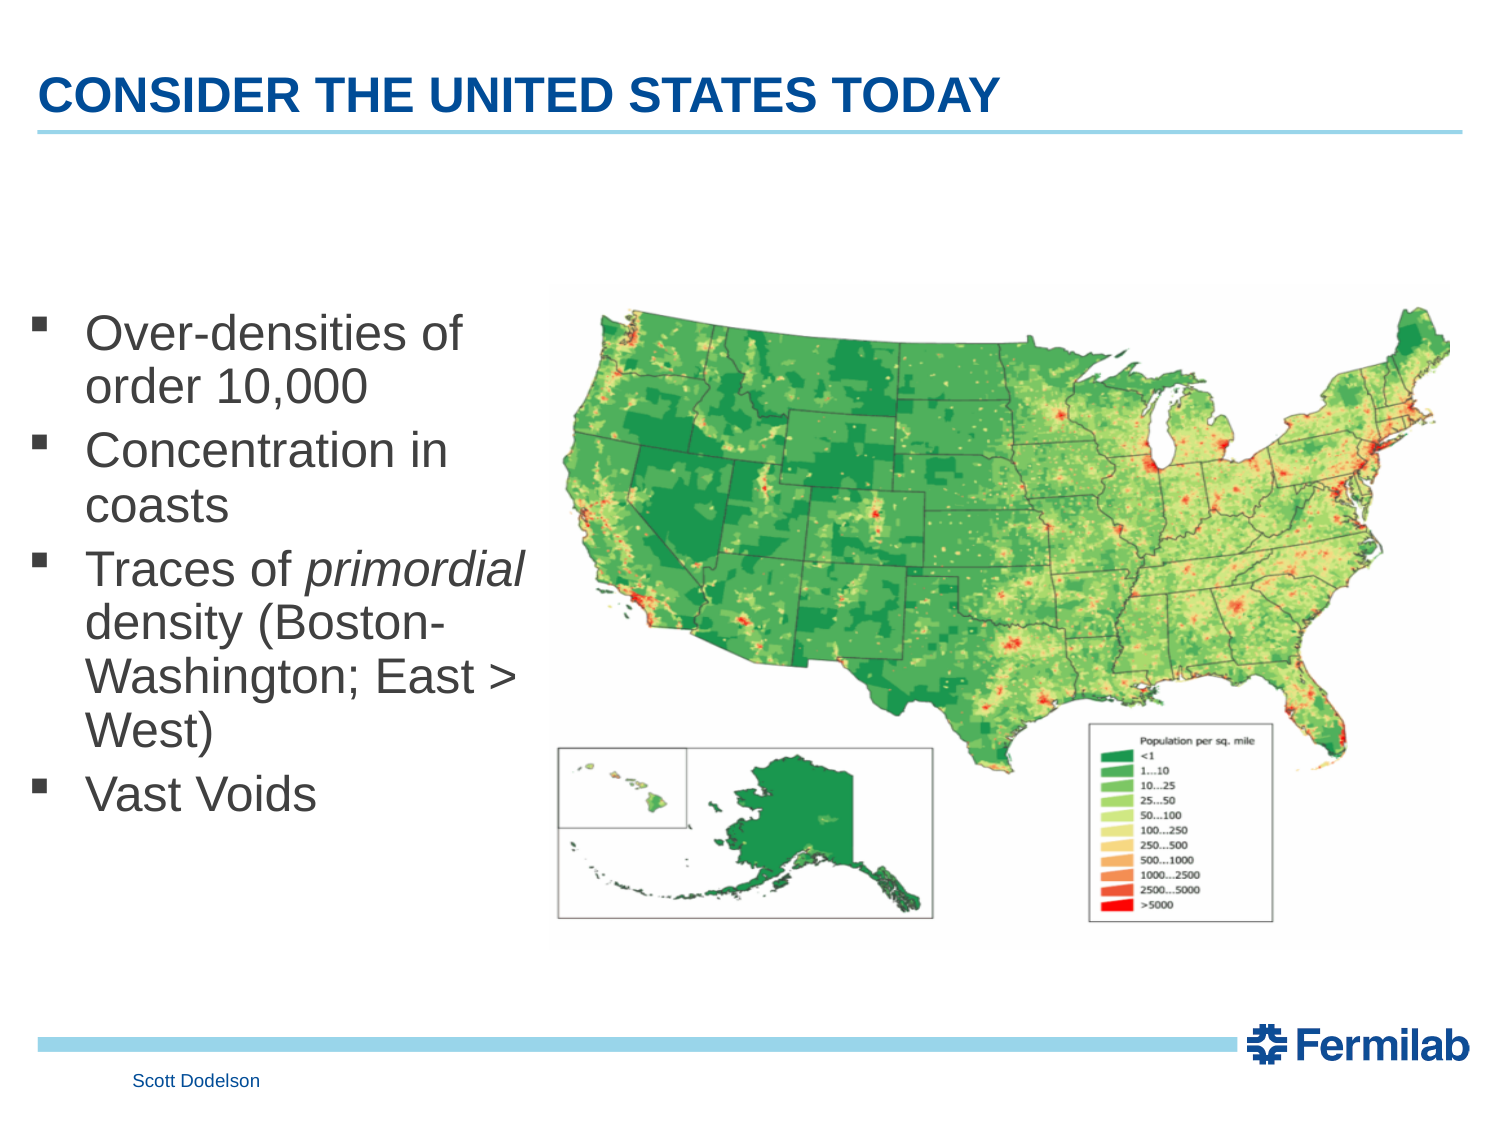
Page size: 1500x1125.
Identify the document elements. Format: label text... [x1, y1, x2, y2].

picture [0, 0, 1500, 1125]
list Over-densities of order 10,000 Concentration in coasts Traces of primordial density (Boston-Washington; East > West) Vast Voids [13, 299, 544, 937]
title Consider the United States Today [37, 17, 1463, 123]
footer Scott Dodelson [132, 1068, 1014, 1109]
